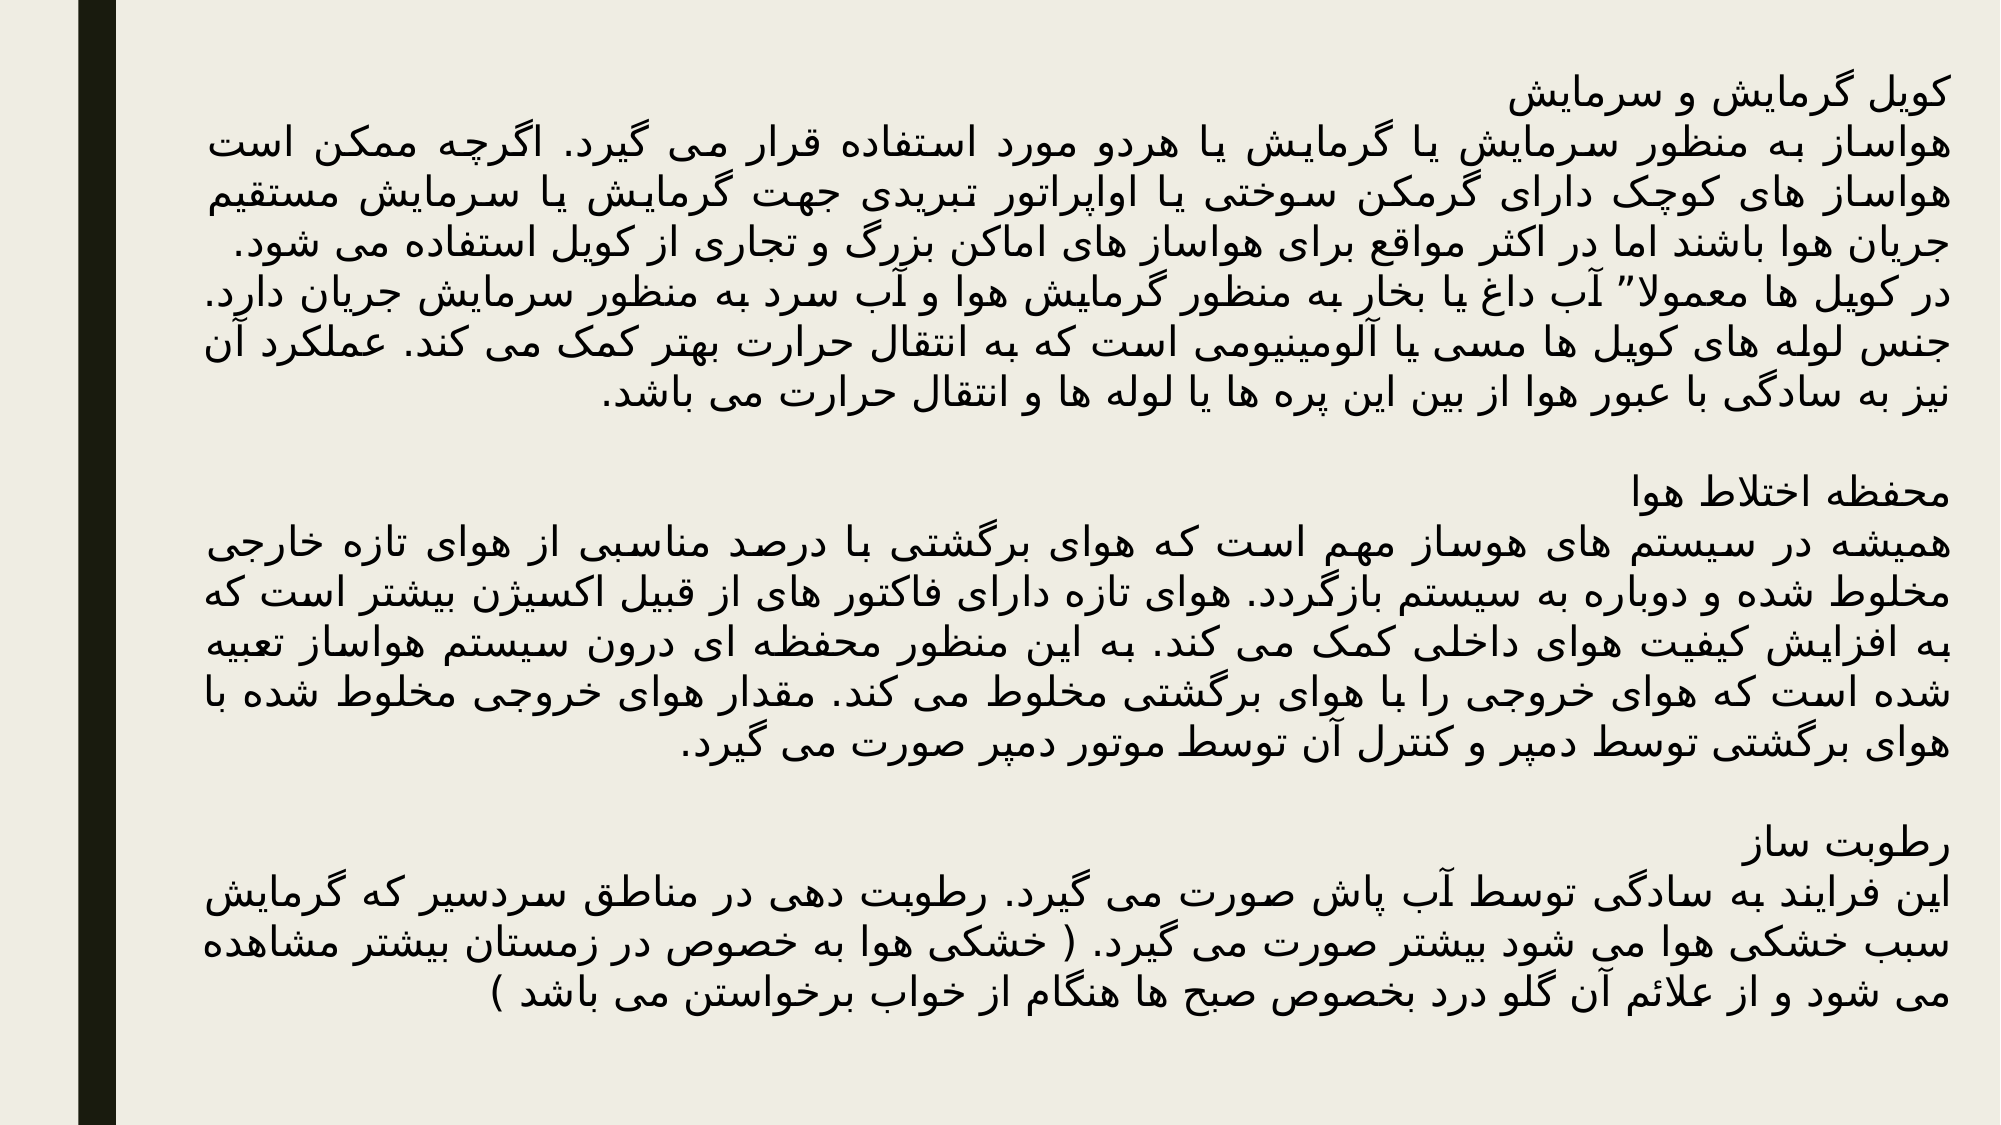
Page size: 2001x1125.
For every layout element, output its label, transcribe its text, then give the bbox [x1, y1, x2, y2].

text_box کویل گرمایش و سرمایش هواساز به منظور سرمایش یا گرمایش یا هردو مورد استفاده قرار می گیرد. اگرچه ممکن است هواساز های کوچک دارای گرمکن سوختی یا اواپراتور تبریدی جهت گرمایش یا سرمایش مستقیم جریان هوا باشند اما در اکثر مواقع برای هواساز های اماکن بزرگ و تجاری از کویل استفاده می شود. در کویل ها معمولا” آب داغ یا بخار به منظور گرمایش هوا و آب سرد به منظور سرمایش جریان دارد. جنس لوله های کویل ها مسی یا آلومینیومی است که به انتقال حرارت بهتر کمک می کند. عملکرد آن نیز به سادگی با عبور هوا از بین این پره ها یا لوله ها و انتقال حرارت می باشد. محفظه اختلاط هوا همیشه در سیستم های هوساز مهم است که هوای برگشتی با درصد مناسبی از هوای تازه خارجی مخلوط شده و دوباره به سیستم بازگردد. هوای تازه دارای فاکتور های از قبیل اکسیژن بیشتر است که به افزایش کیفیت هوای داخلی کمک می کند. به این منظور محفظه ای درون سیستم هواساز تعبیه شده است که هوای خروجی را با هوای برگشتی مخلوط می کند. مقدار هوای خروجی مخلوط شده با هوای برگشتی توسط دمپر و کنترل آن توسط موتور دمپر صورت می گیرد. رطوبت ساز این فرایند به سادگی توسط آب پاش صورت می گیرد. رطوبت دهی در مناطق سردسیر که گرمایش سبب خشکی هوا می شود بیشتر صورت می گیرد. ( خشکی هوا به خصوص در زمستان بیشتر مشاهده می شود و از علائم آن گلو درد بخصوص صبح ها هنگام از خواب برخواستن می باشد ) [187, 57, 1967, 1023]
